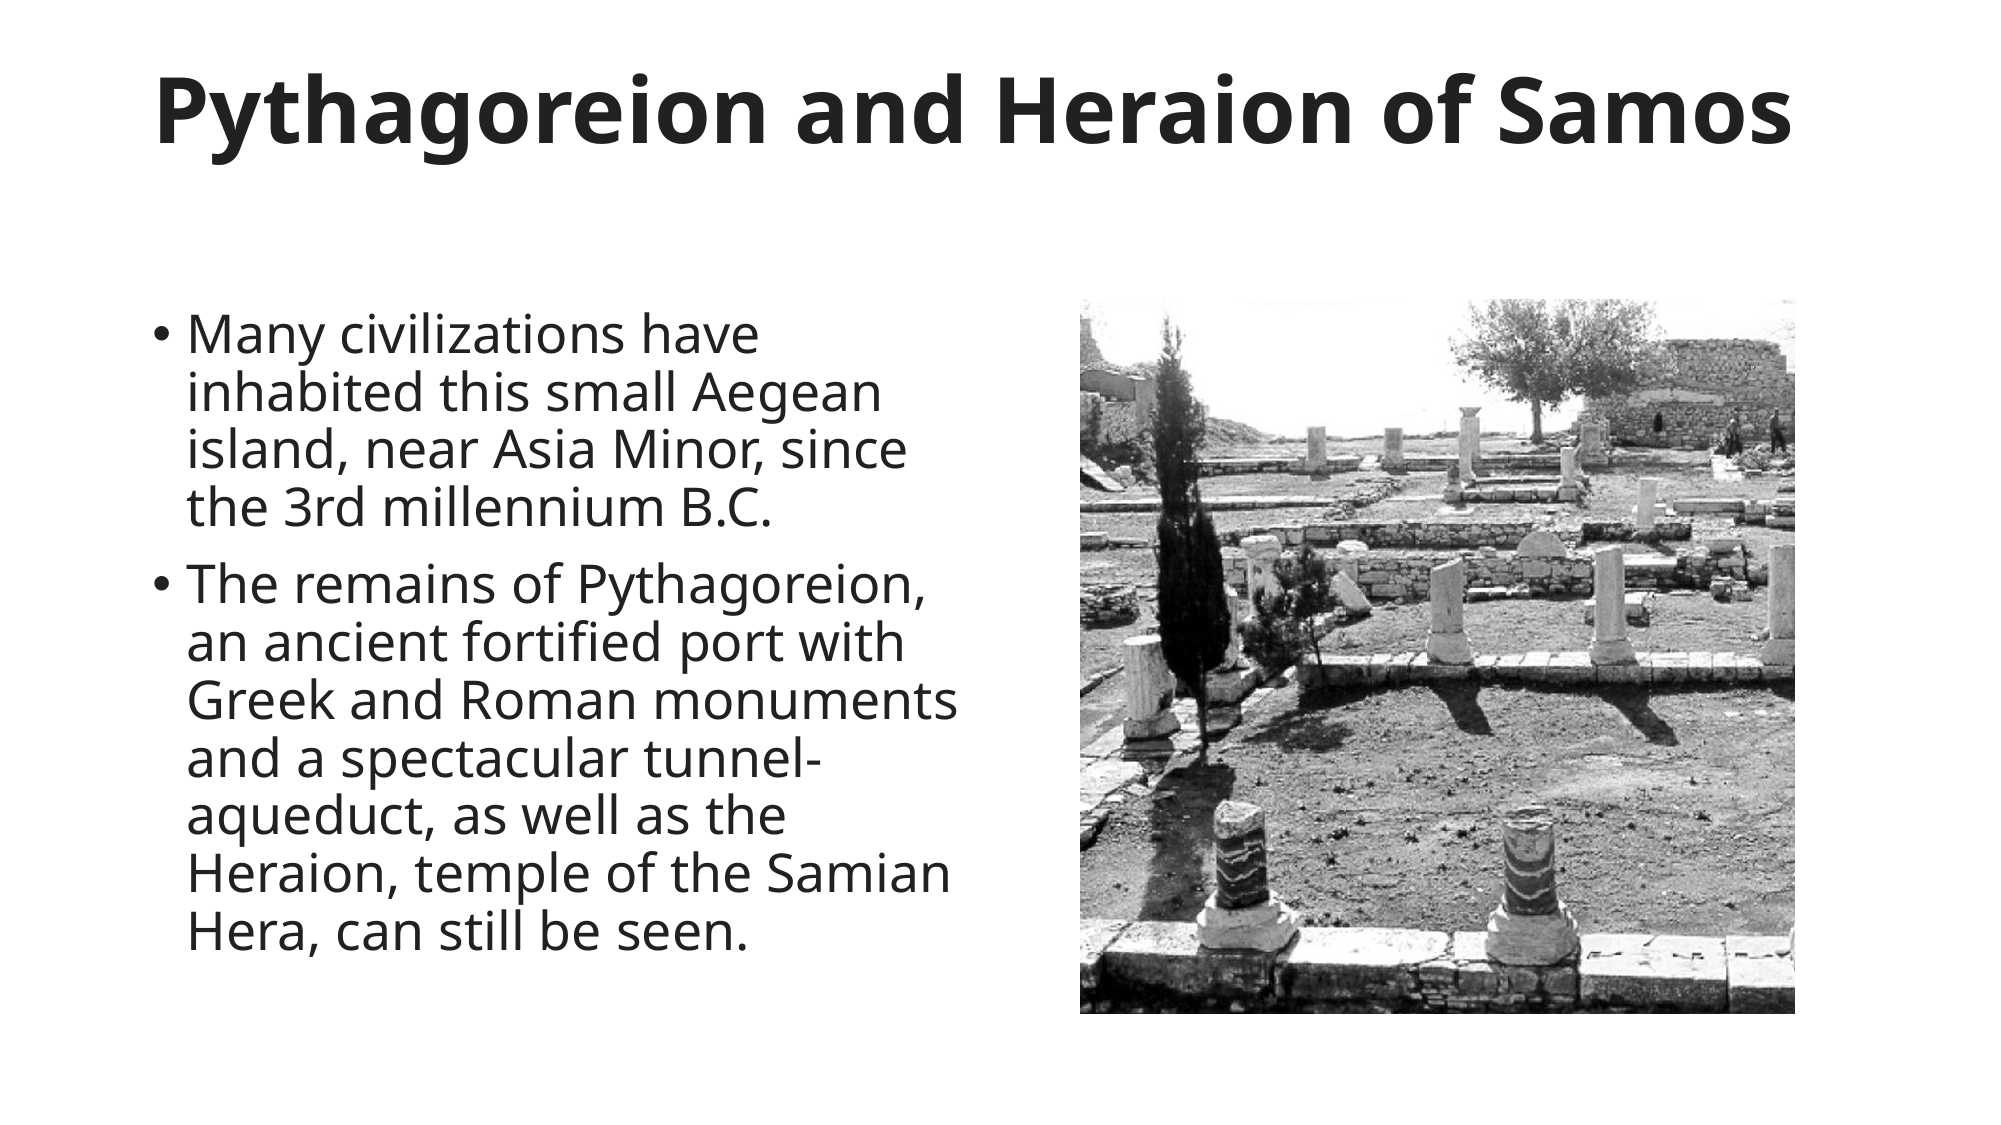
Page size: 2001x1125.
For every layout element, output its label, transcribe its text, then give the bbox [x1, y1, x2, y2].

list Many civilizations have inhabited this small Aegean island, near Asia Minor, since the 3rd millennium B.C. The remains of Pythagoreion, an ancient fortified port with Greek and Roman monuments and a spectacular tunnel-aqueduct, as well as the Heraion, temple of the Samian Hera, can still be seen. [137, 299, 988, 1014]
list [1080, 299, 1795, 1014]
title Pythagoreion and Heraion of Samos [137, 59, 1863, 278]
